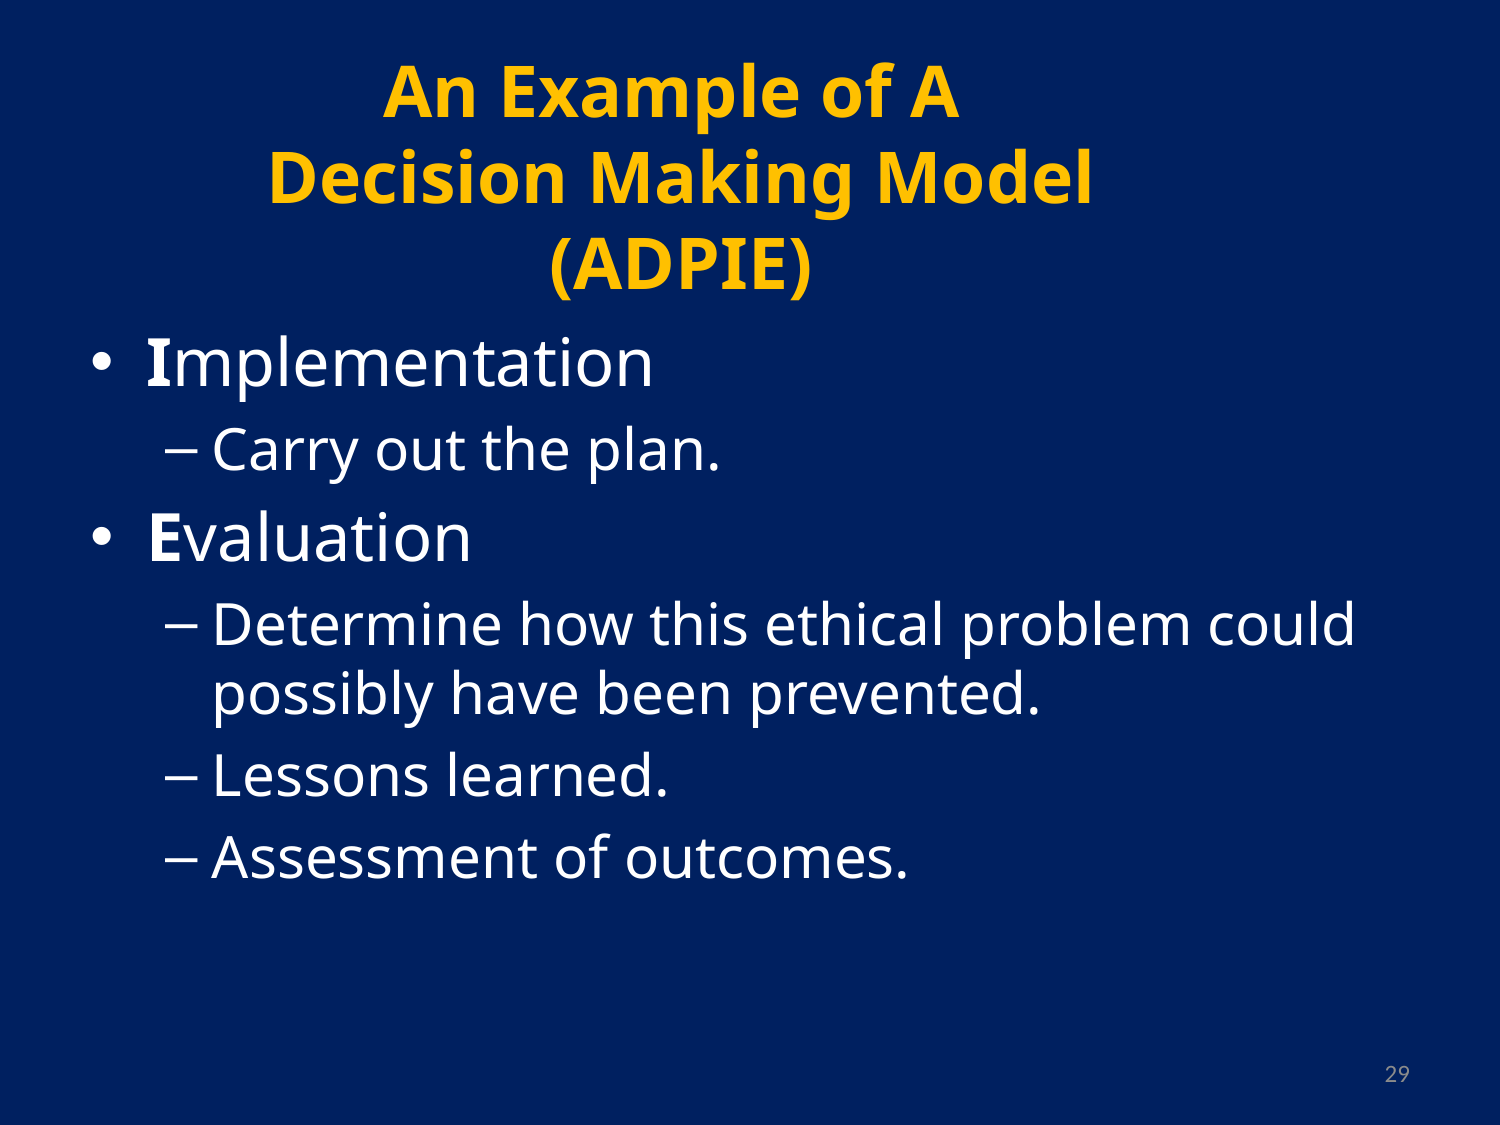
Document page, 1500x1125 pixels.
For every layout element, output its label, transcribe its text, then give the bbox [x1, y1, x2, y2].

text_box An Example of A Decision Making Model (ADPIE) [0, 37, 1438, 313]
list Implementation Carry out the plan. Evaluation Determine how this ethical problem could possibly have been prevented. Lessons learned. Assessment of outcomes. [75, 313, 1438, 1000]
slide_number 29 [1074, 1042, 1425, 1103]
